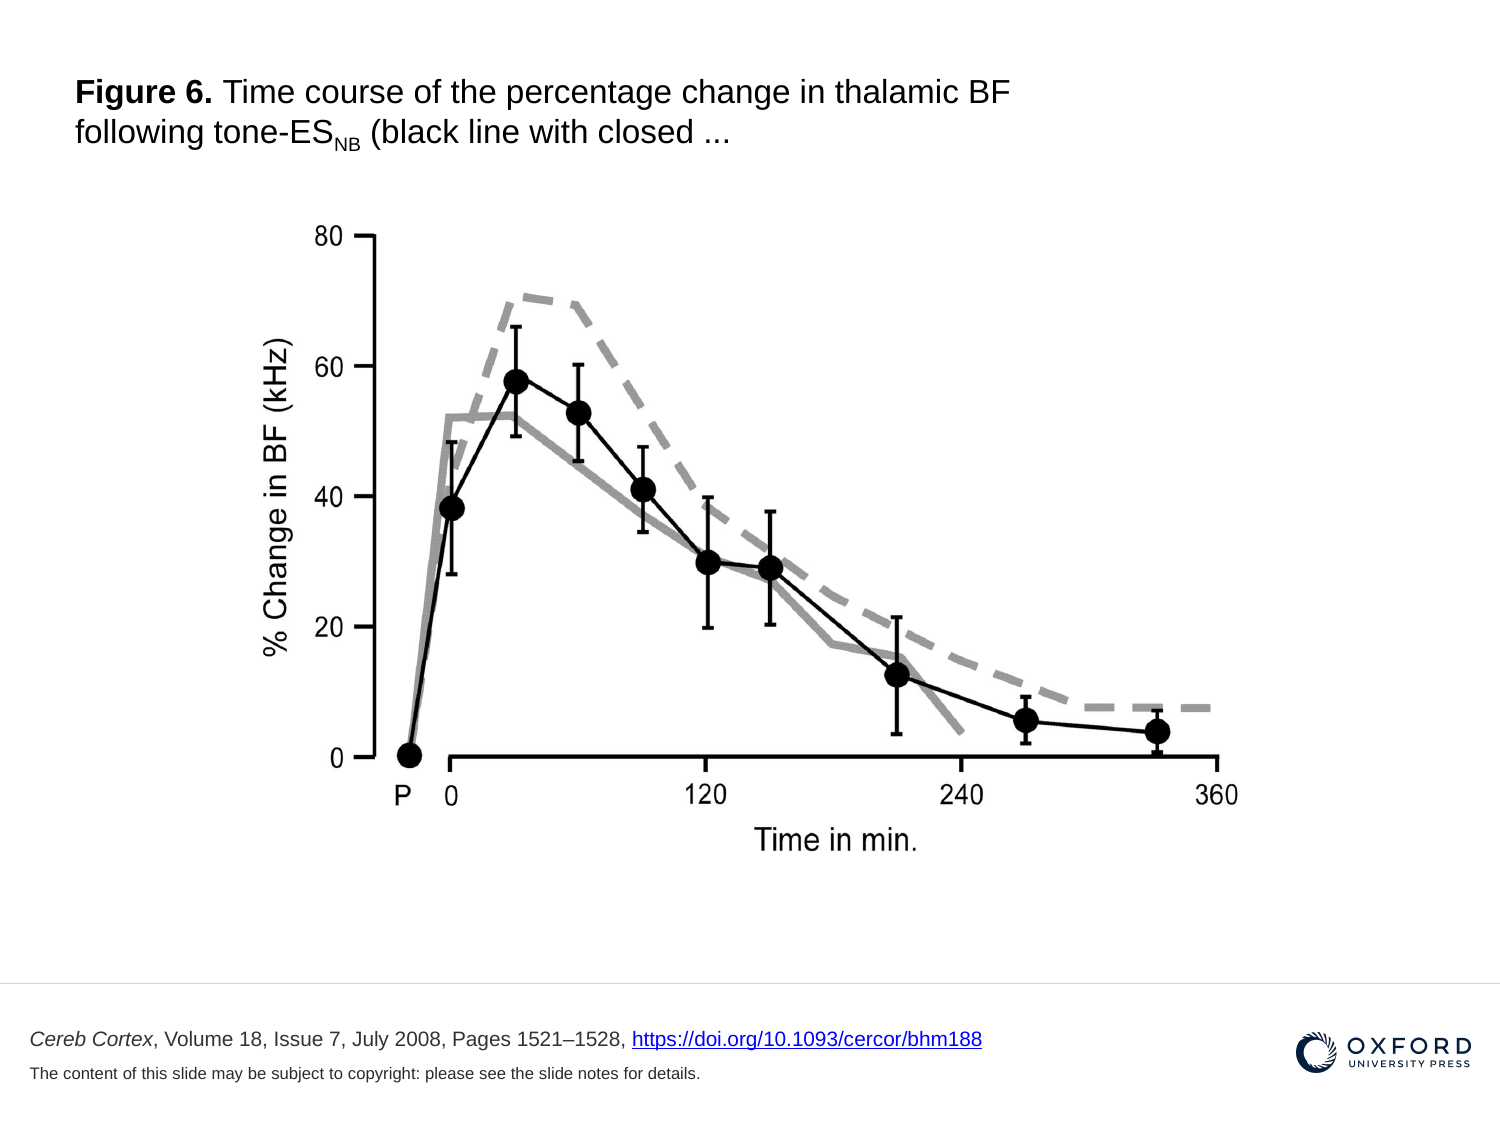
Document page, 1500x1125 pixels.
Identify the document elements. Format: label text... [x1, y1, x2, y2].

picture [1296, 1032, 1471, 1073]
footer Cereb Cortex, Volume 18, Issue 7, July 2008, Pages 1521–1528, https://doi.org/10.1093/cercor/bhm188 The content of this slide may be subject to copyright: please see the slide notes for details. [0, 983, 1260, 1125]
picture [262, 224, 1238, 852]
title Figure 6. Time course of the percentage change in thalamic BF following tone-ESNB (black line with closed ... [75, 69, 1078, 171]
